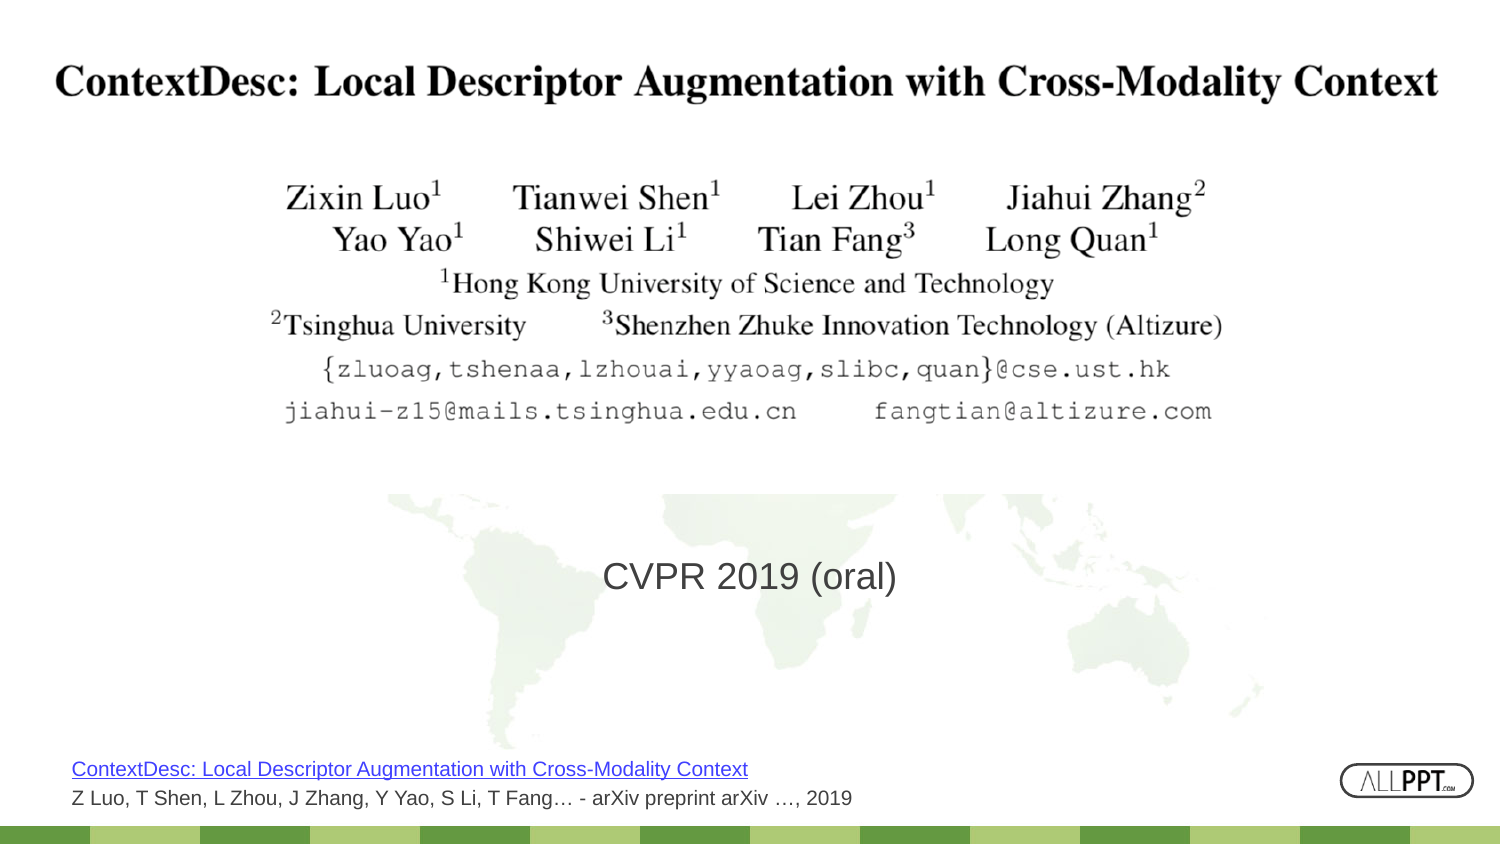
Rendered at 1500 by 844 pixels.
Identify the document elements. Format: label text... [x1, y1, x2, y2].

list ContextDesc: Local Descriptor Augmentation with Cross-Modality Context Z Luo, T Shen, L Zhou, J Zhang, Y Yao, S Li, T Fang… - arXiv preprint arXiv …, 2019 [56, 753, 1407, 812]
picture [0, 613, 1500, 844]
list CVPR 2019 (oral) [0, 536, 1500, 613]
picture [0, 0, 1500, 536]
